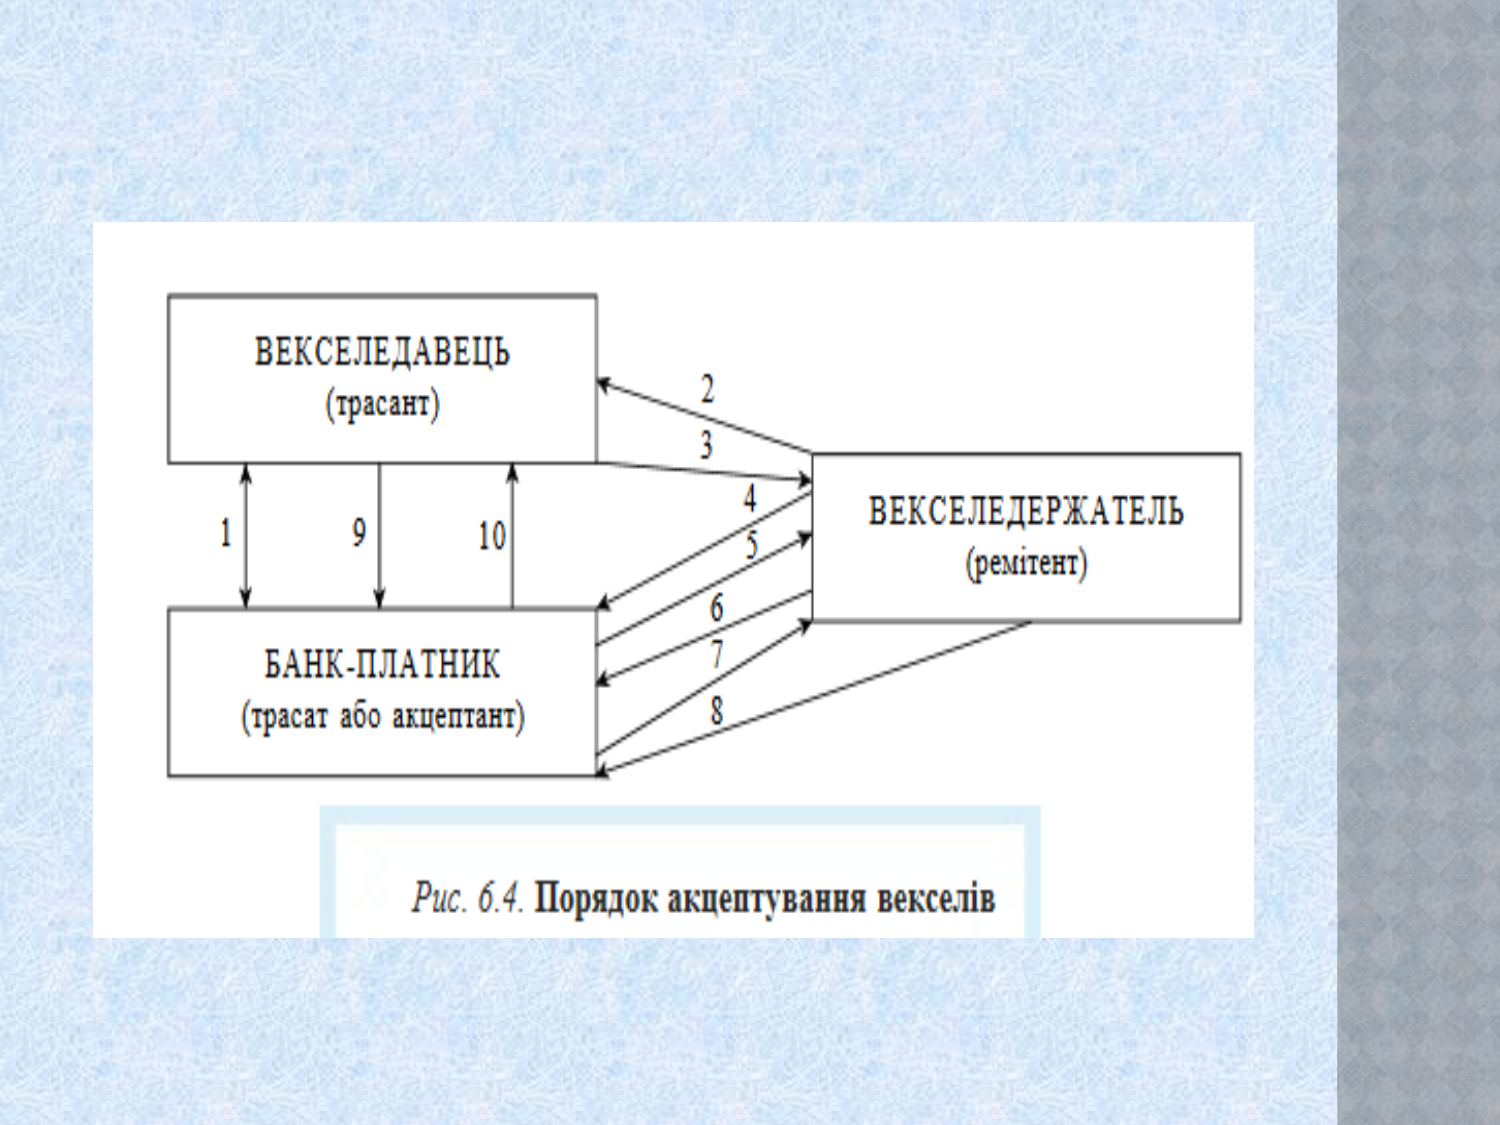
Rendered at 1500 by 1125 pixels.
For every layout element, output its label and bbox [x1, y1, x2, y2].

picture [0, 0, 1500, 1125]
list [93, 222, 1255, 938]
